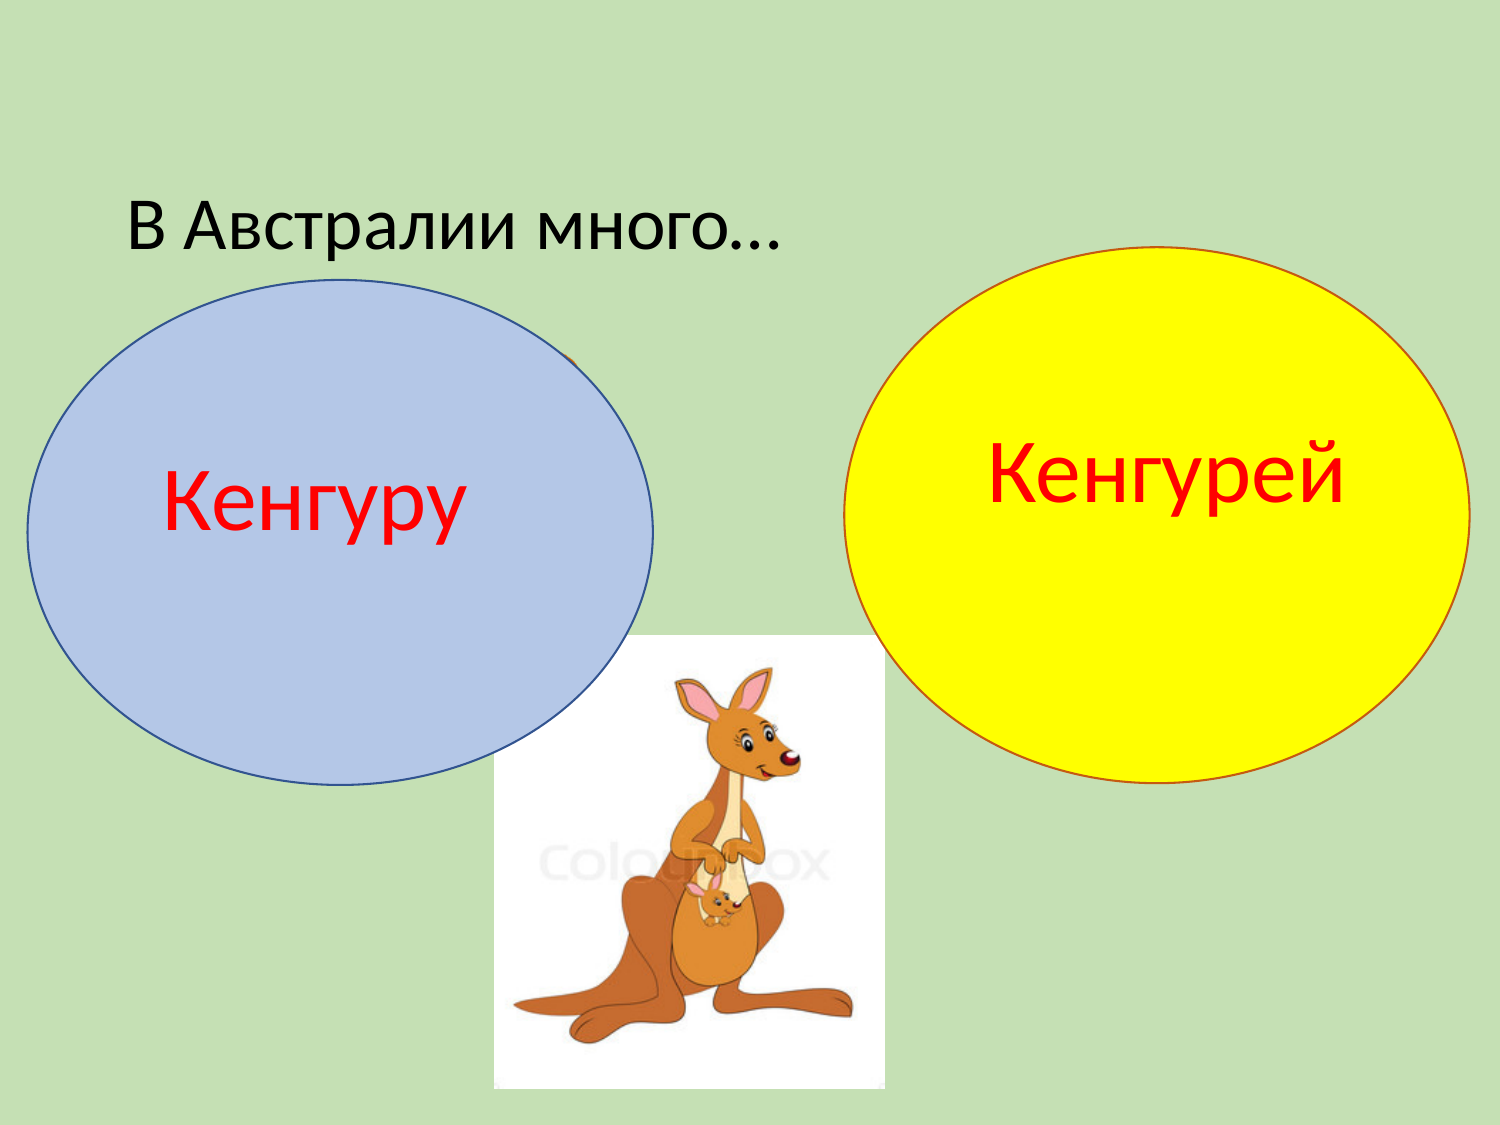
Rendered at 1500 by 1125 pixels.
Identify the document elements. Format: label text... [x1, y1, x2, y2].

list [494, 635, 885, 1090]
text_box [844, 247, 1470, 784]
text_box В Австралии много… [111, 167, 1104, 272]
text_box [27, 279, 690, 785]
